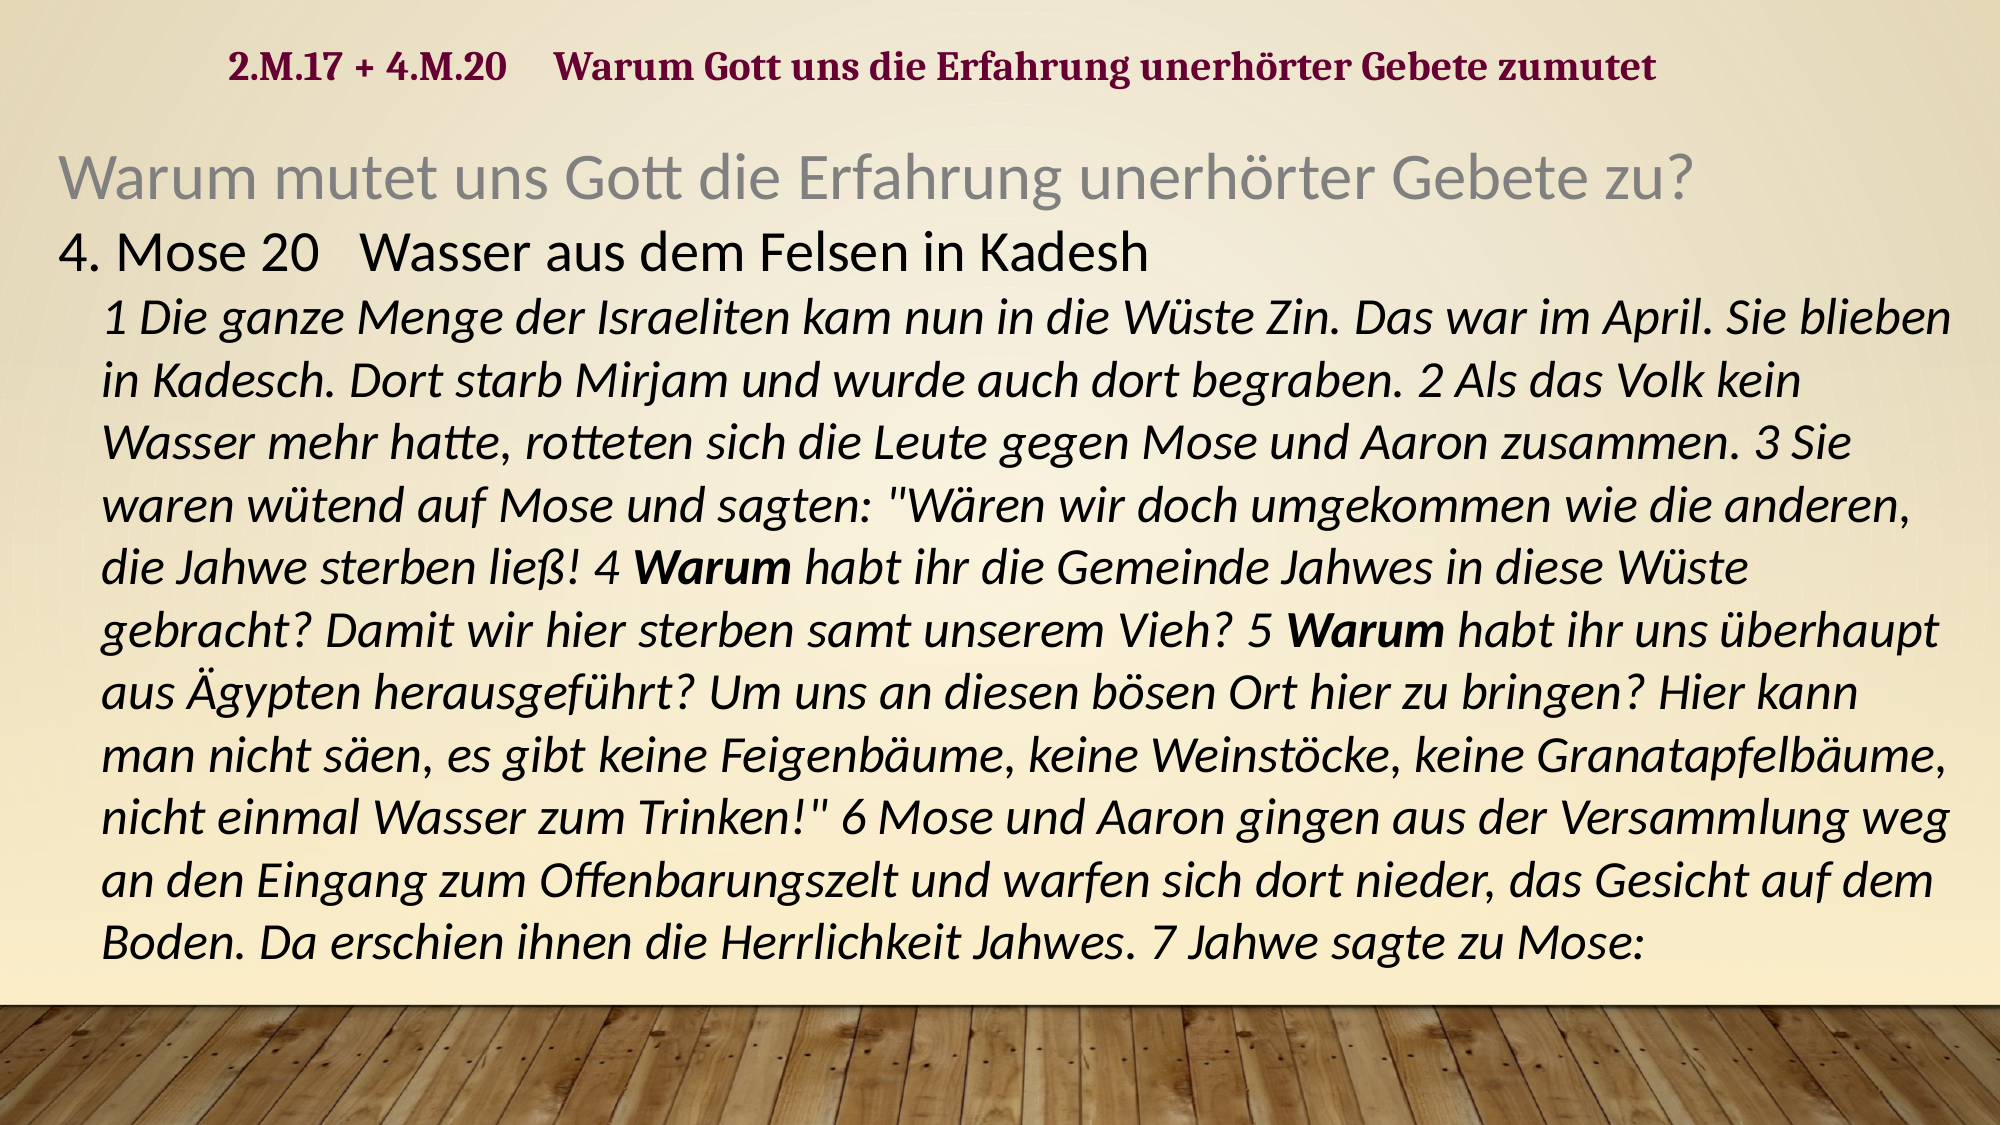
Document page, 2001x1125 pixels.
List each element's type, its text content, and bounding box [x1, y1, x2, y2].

text_box 2.M.17 + 4.M.20 Warum Gott uns die Erfahrung unerhörter Gebete zumutet [213, 30, 1673, 96]
picture [0, 1005, 2000, 1125]
text_box Warum mutet uns Gott die Erfahrung unerhörter Gebete zu? 4. Mose 20 Wasser aus dem Felsen in Kadesh 1 Die ganze Menge der Israeliten kam nun in die Wüste Zin. Das war im April. Sie blieben in Kadesch. Dort starb Mirjam und wurde auch dort begraben. 2 Als das Volk kein Wasser mehr hatte, rotteten sich die Leute gegen Mose und Aaron zusammen. 3 Sie waren wütend auf Mose und sagten: "Wären wir doch umgekommen wie die anderen, die Jahwe sterben ließ! 4 Warum habt ihr die Gemeinde Jahwes in diese Wüste gebracht? Damit wir hier sterben samt unserem Vieh? 5 Warum habt ihr uns überhaupt aus Ägypten herausgeführt? Um uns an diesen bösen Ort hier zu bringen? Hier kann man nicht säen, es gibt keine Feigenbäume, keine Weinstöcke, keine Granatapfelbäume, nicht einmal Wasser zum Trinken!" 6 Mose und Aaron gingen aus der Versammlung weg an den Eingang zum Offenbarungszelt und warfen sich dort nieder, das Gesicht auf dem Boden. Da erschien ihnen die Herrlichkeit Jahwes. 7 Jahwe sagte zu Mose: [43, 125, 1981, 978]
